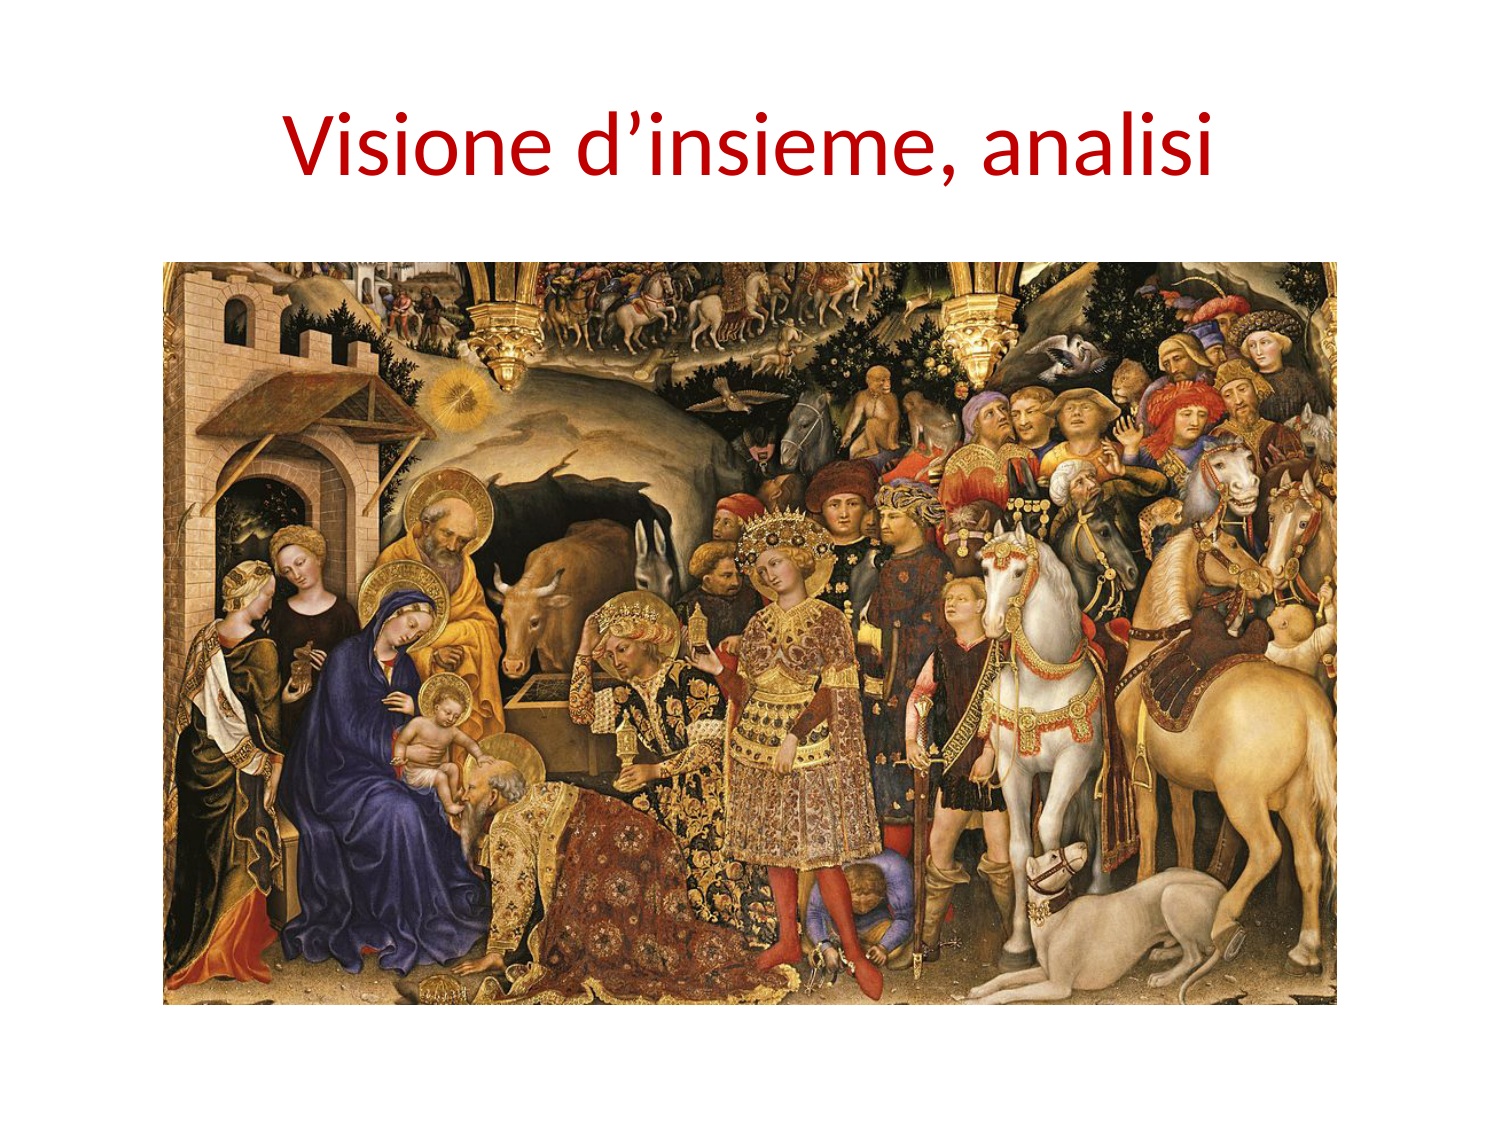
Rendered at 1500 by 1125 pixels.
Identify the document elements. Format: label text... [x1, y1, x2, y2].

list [163, 262, 1337, 1006]
title Visione d’insieme, analisi [75, 45, 1425, 233]
